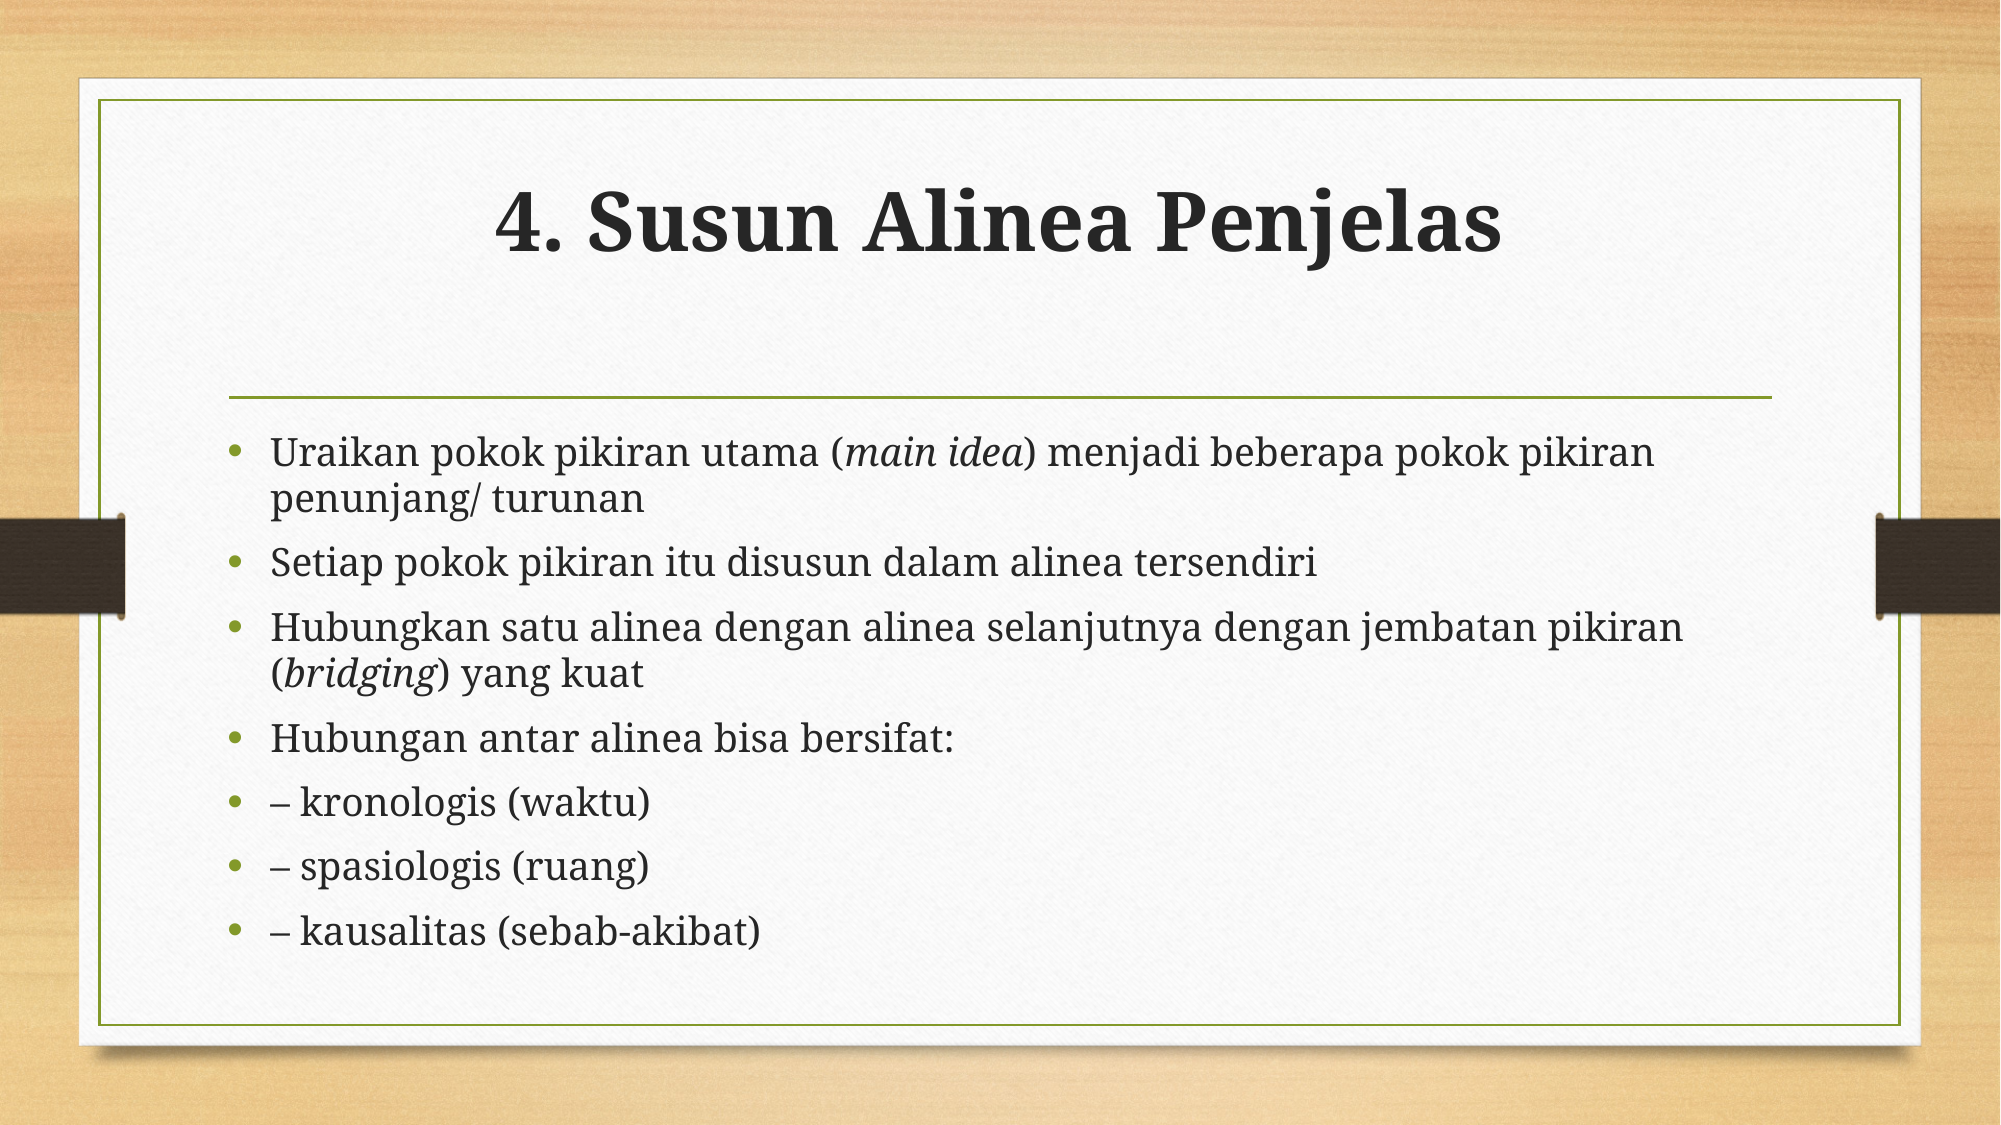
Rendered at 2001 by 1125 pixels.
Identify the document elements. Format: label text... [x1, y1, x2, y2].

list Uraikan pokok pikiran utama (main idea) menjadi beberapa pokok pikiran penunjang/ turunan Setiap pokok pikiran itu disusun dalam alinea tersendiri Hubungkan satu alinea dengan alinea selanjutnya dengan jembatan pikiran (bridging) yang kuat Hubungan antar alinea bisa bersifat: – kronologis (waktu) – spasiologis (ruang) – kausalitas (sebab-akibat) [212, 419, 1788, 964]
picture [0, 0, 2001, 1125]
title 4. Susun Alinea Penjelas [212, 161, 1788, 375]
